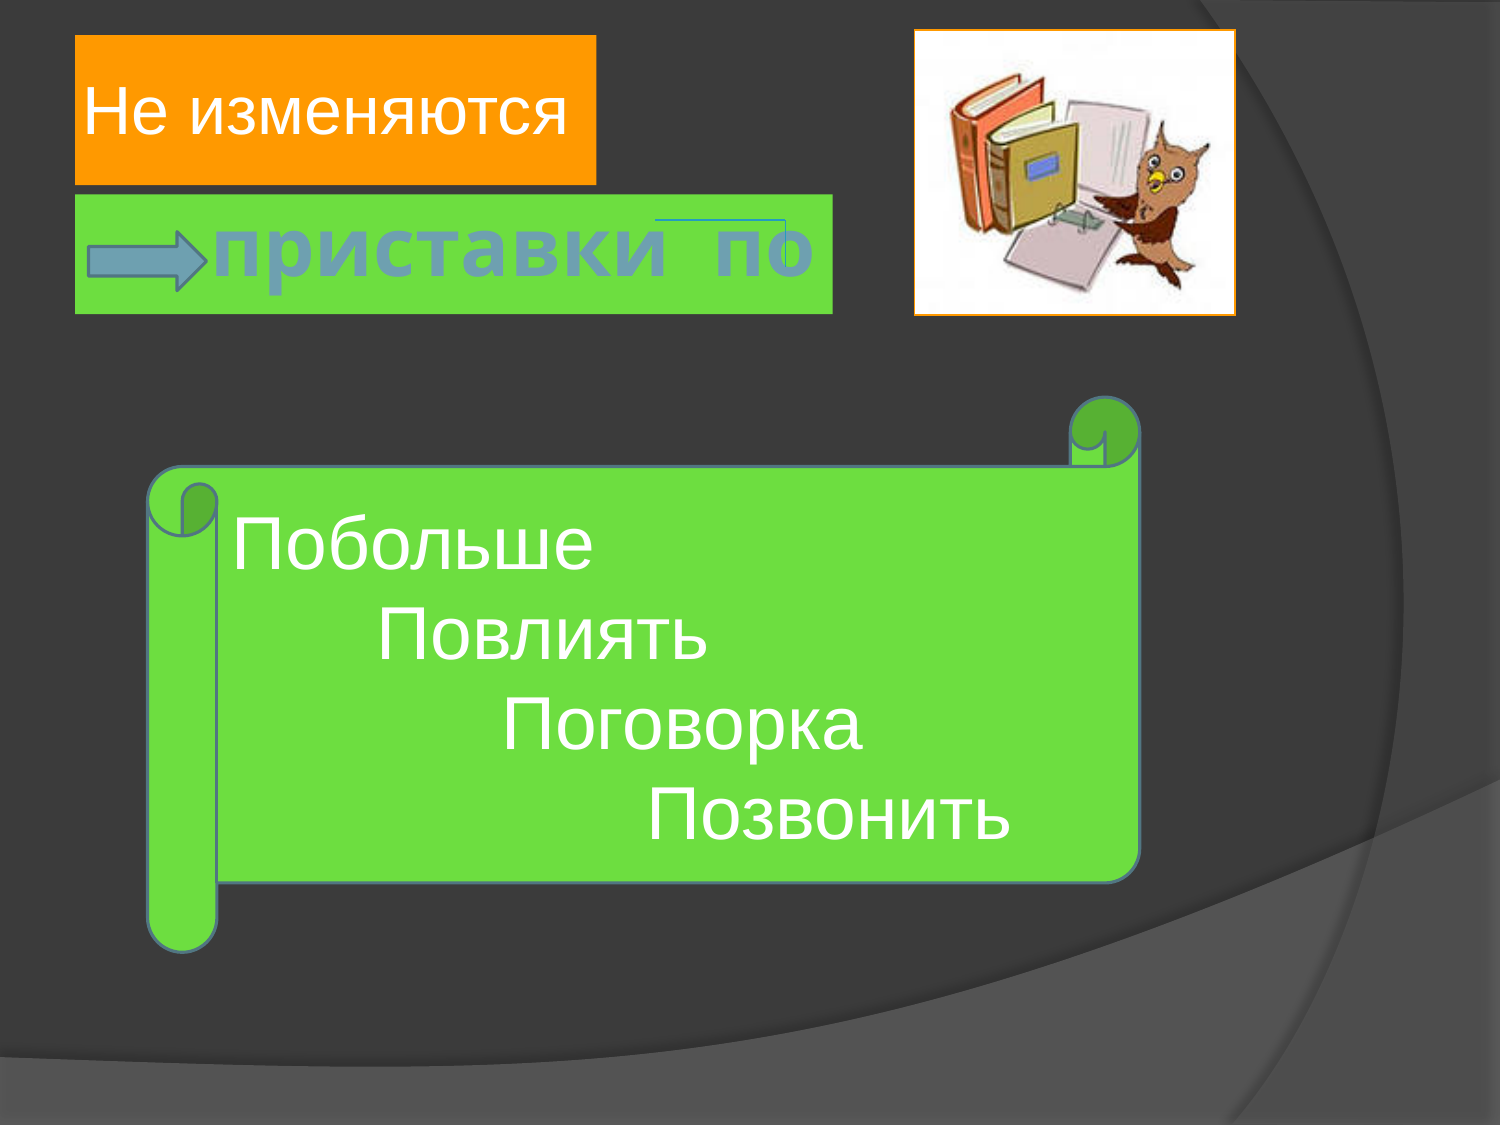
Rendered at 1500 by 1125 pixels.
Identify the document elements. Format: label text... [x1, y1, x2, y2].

text_box [86, 230, 208, 293]
title приставки по [75, 194, 833, 315]
picture [915, 30, 1235, 315]
text_box Побольше Повлиять Поговорка Позвонить [145, 395, 1142, 954]
list Не изменяются [75, 35, 597, 186]
